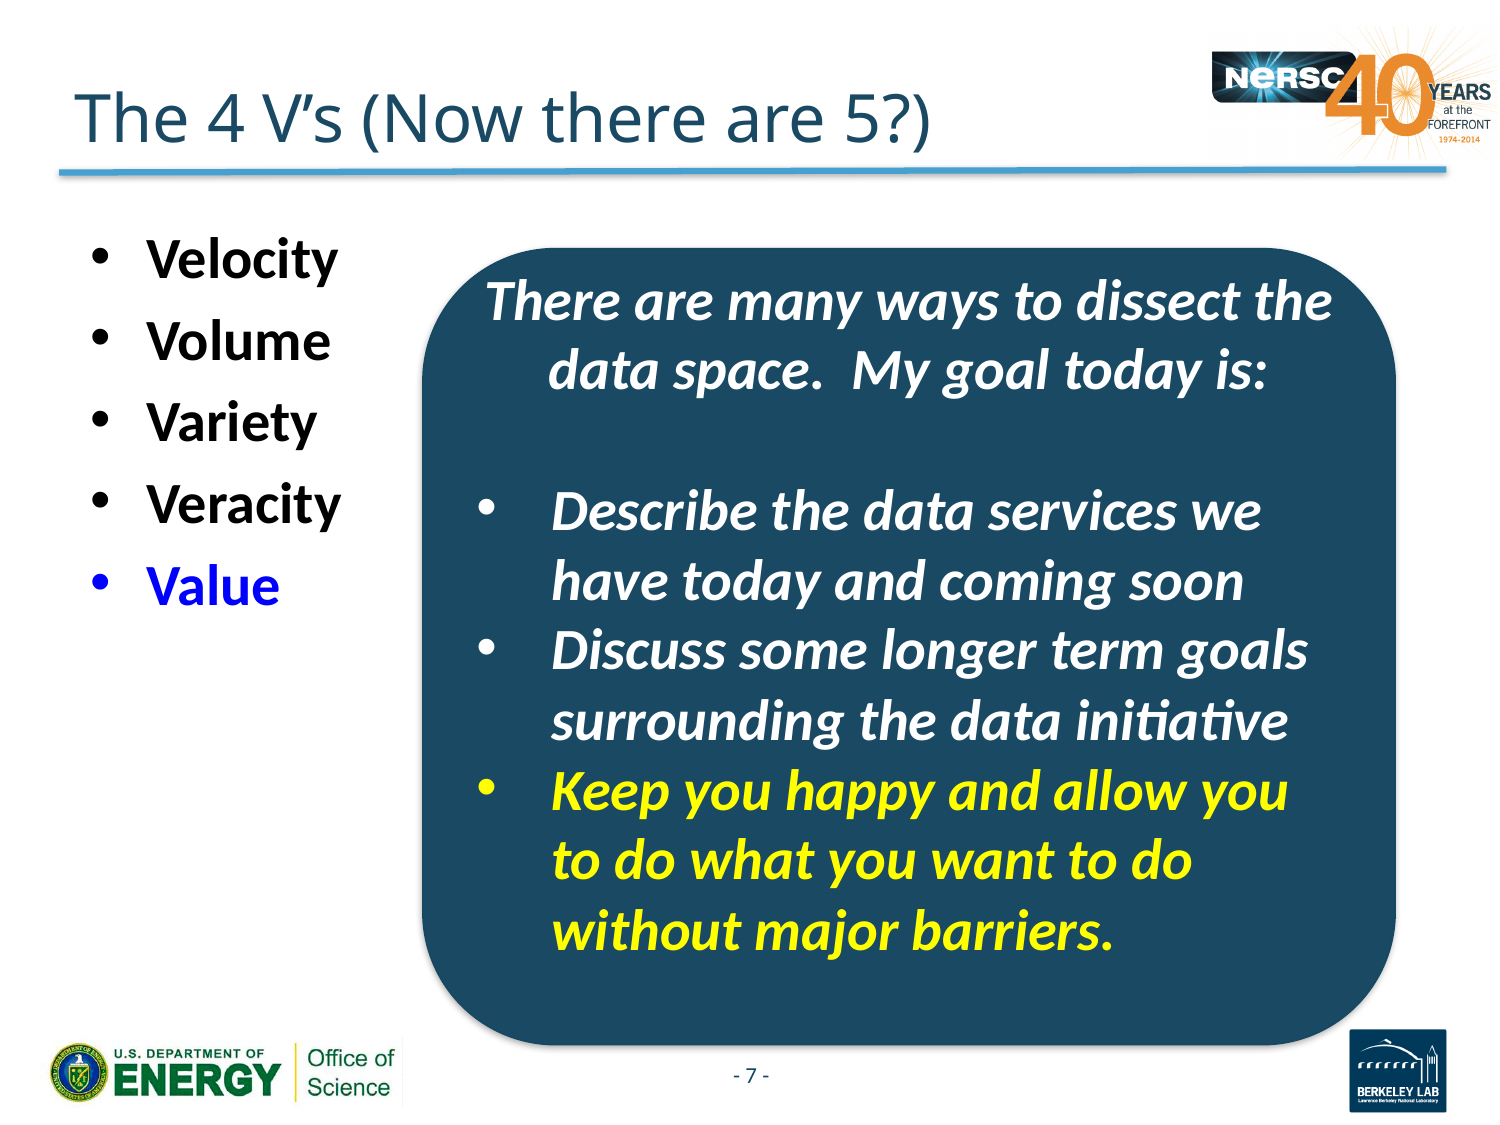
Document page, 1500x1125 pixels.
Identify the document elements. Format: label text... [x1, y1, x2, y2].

picture [1194, 21, 1498, 160]
list Velocity Volume Variety Veracity Value [75, 212, 1425, 1005]
picture [1349, 1029, 1447, 1113]
slide_number - 7 - [675, 1053, 828, 1105]
text_box There are many ways to dissect the data space. My goal today is: Describe the data services we have today and coming soon Discuss some longer term goals surrounding the data initiative Keep you happy and allow you to do what you want to do without major barriers. [422, 247, 1396, 1046]
picture [40, 1029, 403, 1113]
title The 4 V’s (Now there are 5?) [59, 29, 1178, 156]
